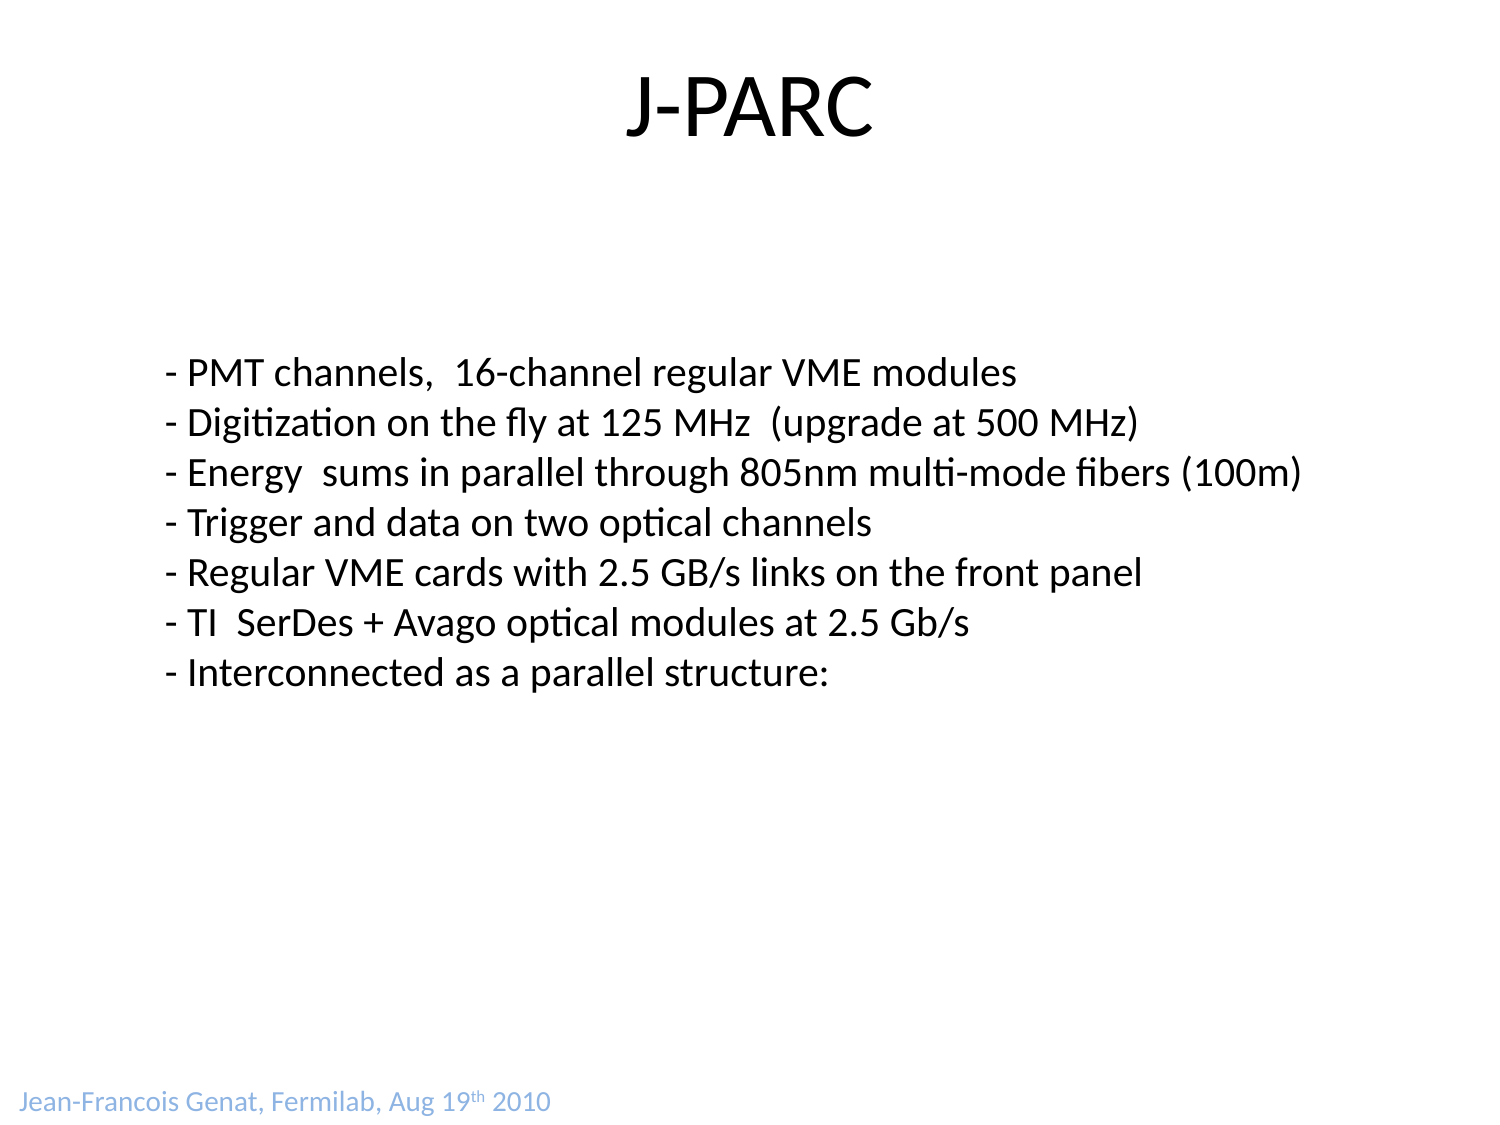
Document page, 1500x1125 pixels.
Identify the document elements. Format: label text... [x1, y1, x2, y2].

text_box Jean-Francois Genat, Fermilab, Aug 19th 2010 [4, 1074, 567, 1125]
text_box - PMT channels, 16-channel regular VME modules - Digitization on the fly at 125 MHz (upgrade at 500 MHz) - Energy sums in parallel through 805nm multi-mode fibers (100m) - Trigger and data on two optical channels - Regular VME cards with 2.5 GB/s links on the front panel - TI SerDes + Avago optical modules at 2.5 Gb/s - Interconnected as a parallel structure: [0, 337, 1363, 703]
title J-PARC [0, 0, 1500, 200]
